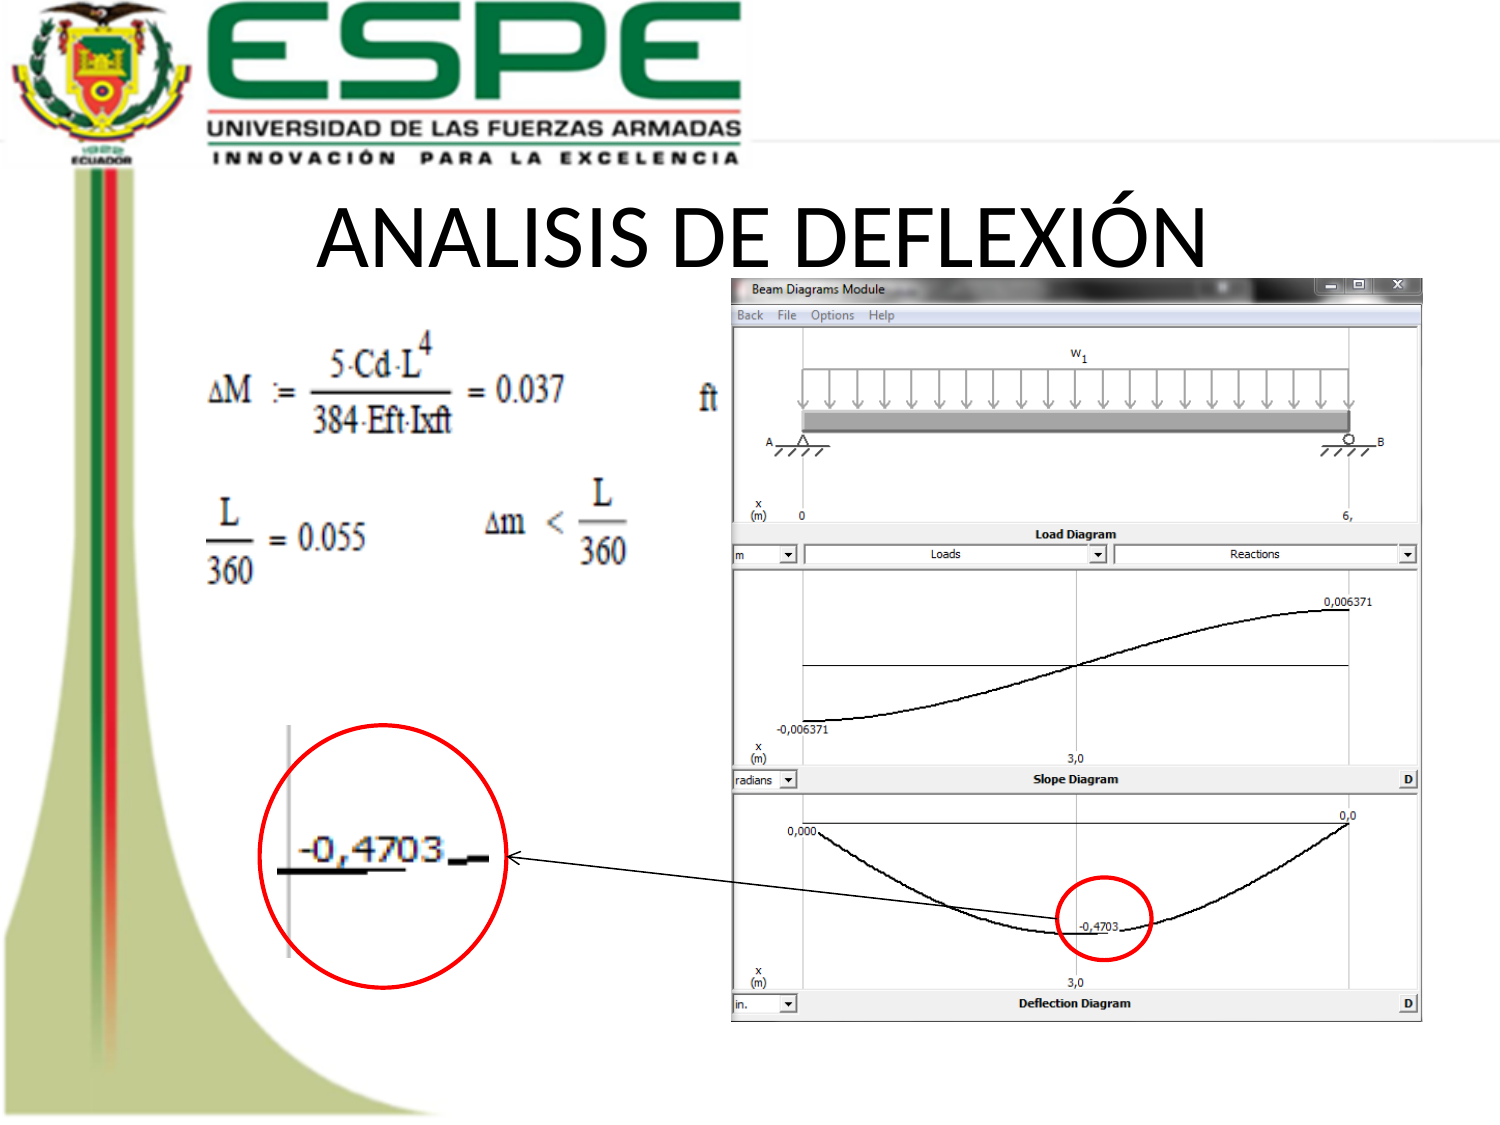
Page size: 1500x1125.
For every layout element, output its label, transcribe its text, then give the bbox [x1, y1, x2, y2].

picture [0, 0, 1500, 1125]
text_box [506, 856, 1058, 920]
text_box [312, 967, 454, 990]
text_box [494, 794, 509, 919]
text_box [257, 794, 272, 919]
title ANALISIS DE DEFLEXIÓN [88, 137, 1439, 325]
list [730, 278, 1424, 1022]
